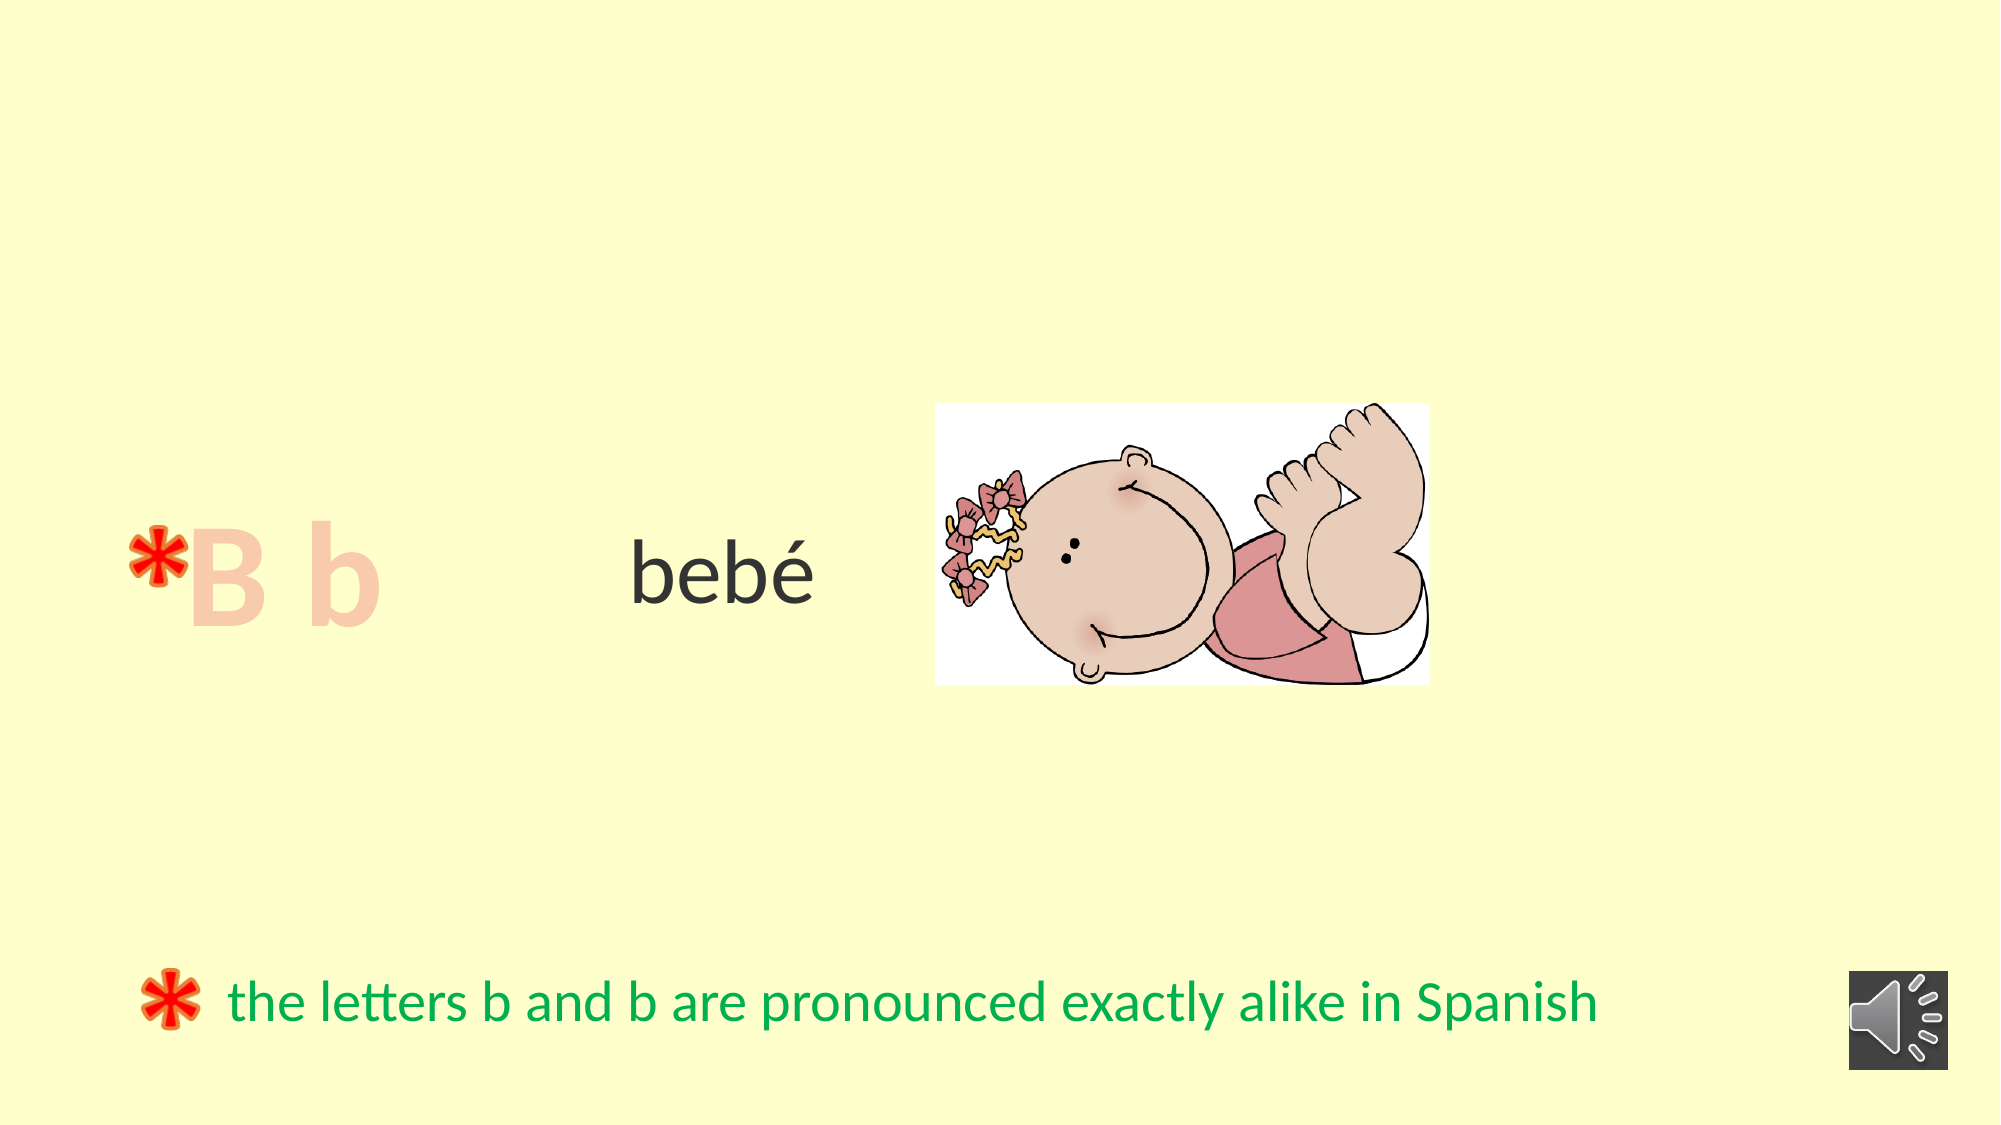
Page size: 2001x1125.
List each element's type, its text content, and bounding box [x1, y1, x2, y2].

picture [140, 967, 201, 1031]
text_box the letters b and b are pronounced exactly alike in Spanish [212, 956, 1690, 1041]
picture [1848, 970, 1949, 1071]
picture [128, 524, 189, 588]
picture [935, 403, 1429, 685]
text_box bebé [613, 504, 935, 629]
text_box B b [140, 468, 430, 664]
